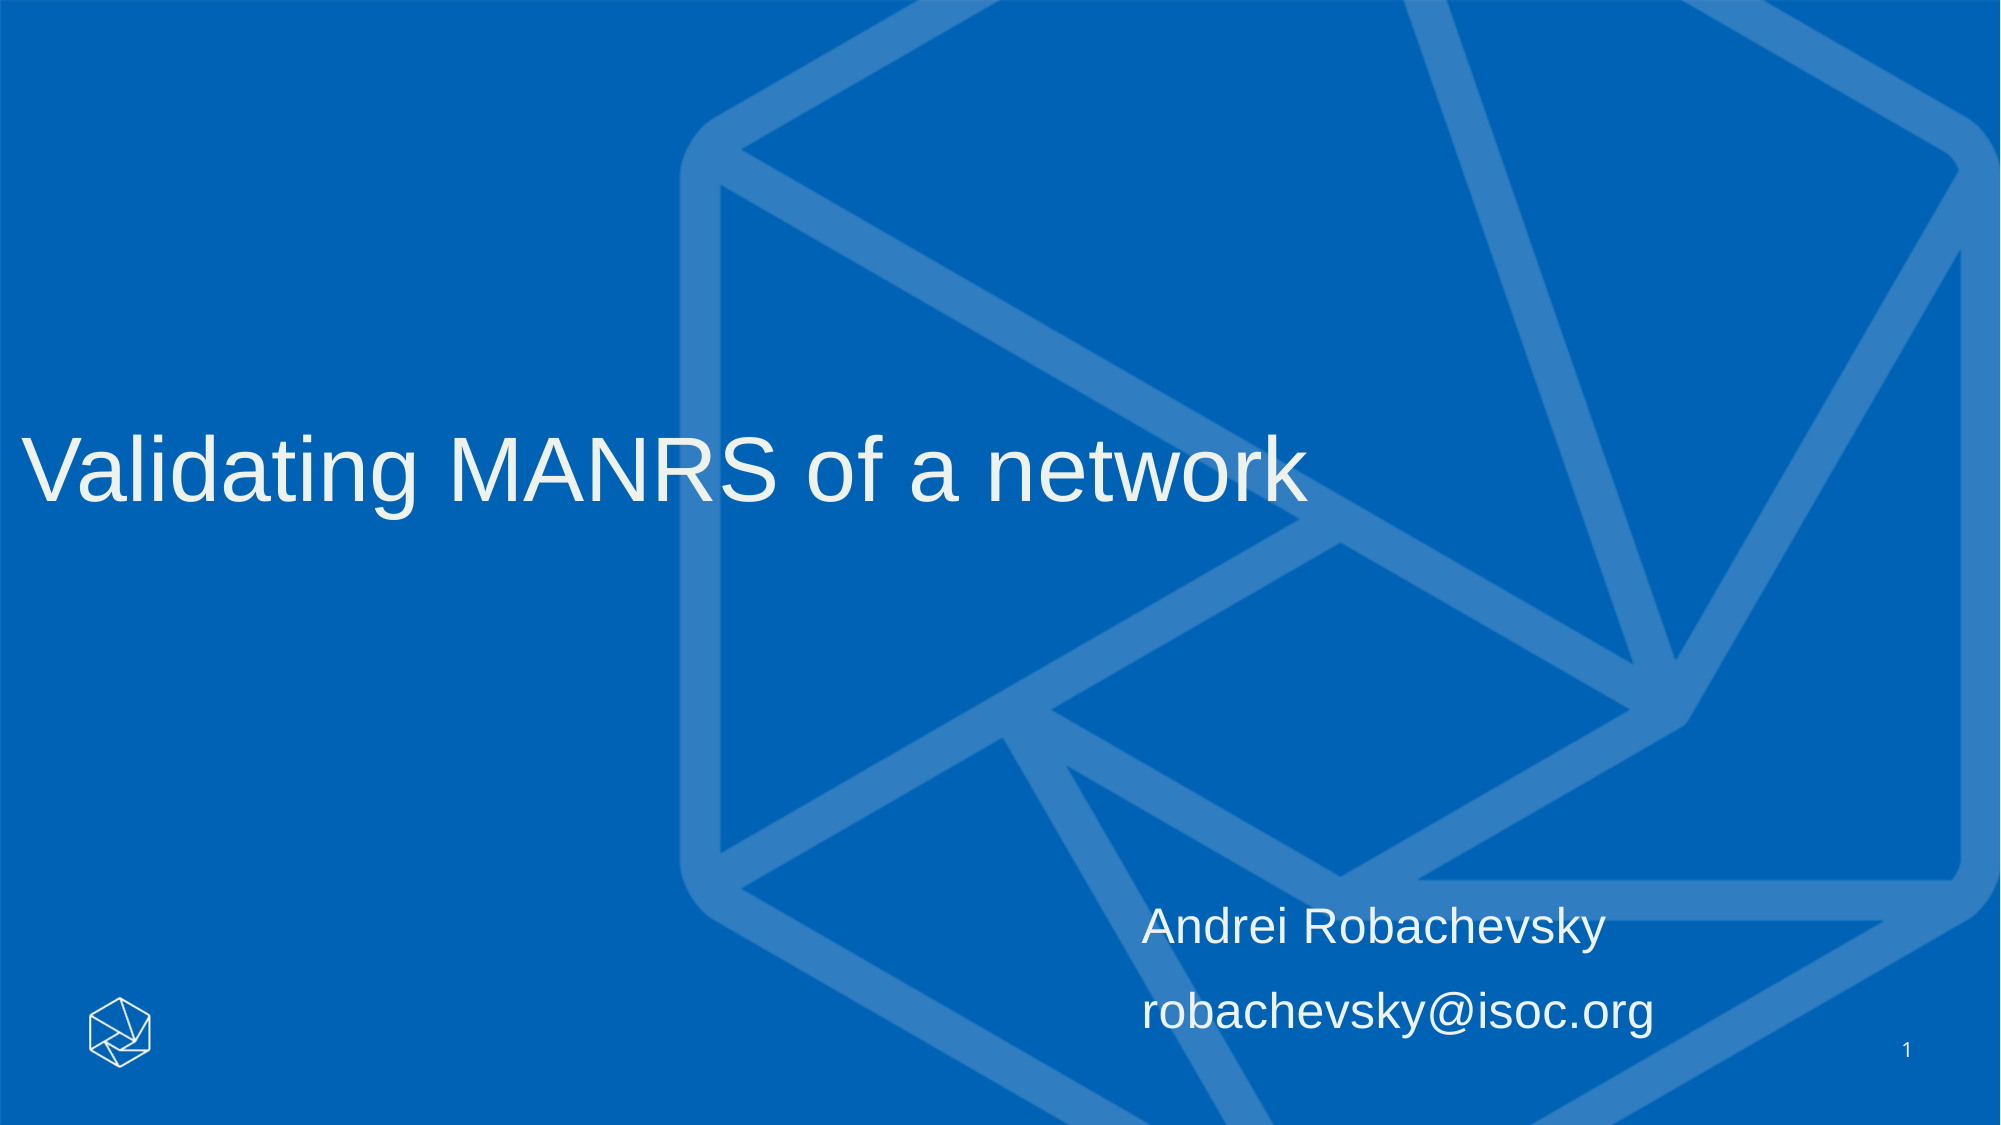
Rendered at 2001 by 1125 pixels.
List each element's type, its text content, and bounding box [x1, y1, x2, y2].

list Validating MANRS of a network [21, 409, 1974, 702]
text_box Andrei Robachevsky robachevsky@isoc.org [1126, 886, 1799, 1035]
slide_number 1 [1463, 1036, 1913, 1066]
picture [0, 0, 2001, 1125]
